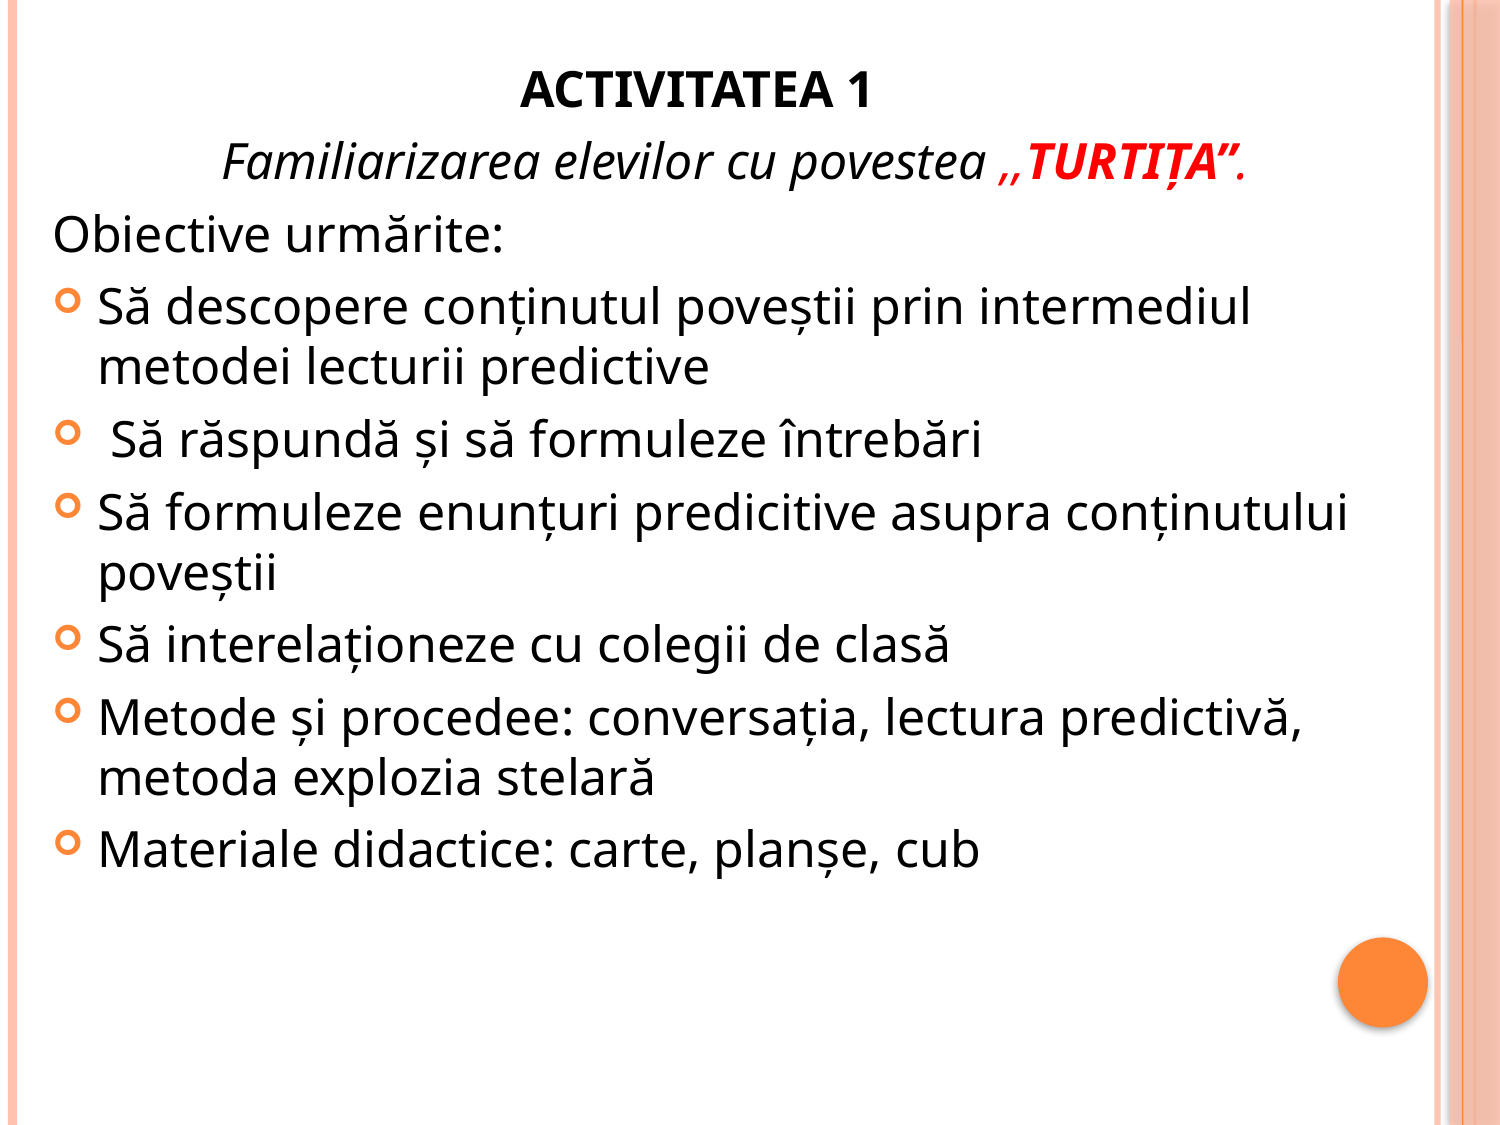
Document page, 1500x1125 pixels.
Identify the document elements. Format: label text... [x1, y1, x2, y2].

list ACTIVITATEA 1 Familiarizarea elevilor cu povestea ,,TURTIȚA”. Obiective urmărite: Să descopere conținutul poveștii prin intermediul metodei lecturii predictive Să răspundă și să formuleze întrebări Să formuleze enunțuri predicitive asupra conținutului poveștii Să interelaționeze cu colegii de clasă Metode și procedee: conversația, lectura predictivă, metoda explozia stelară Materiale didactice: carte, planșe, cub [37, 50, 1388, 993]
